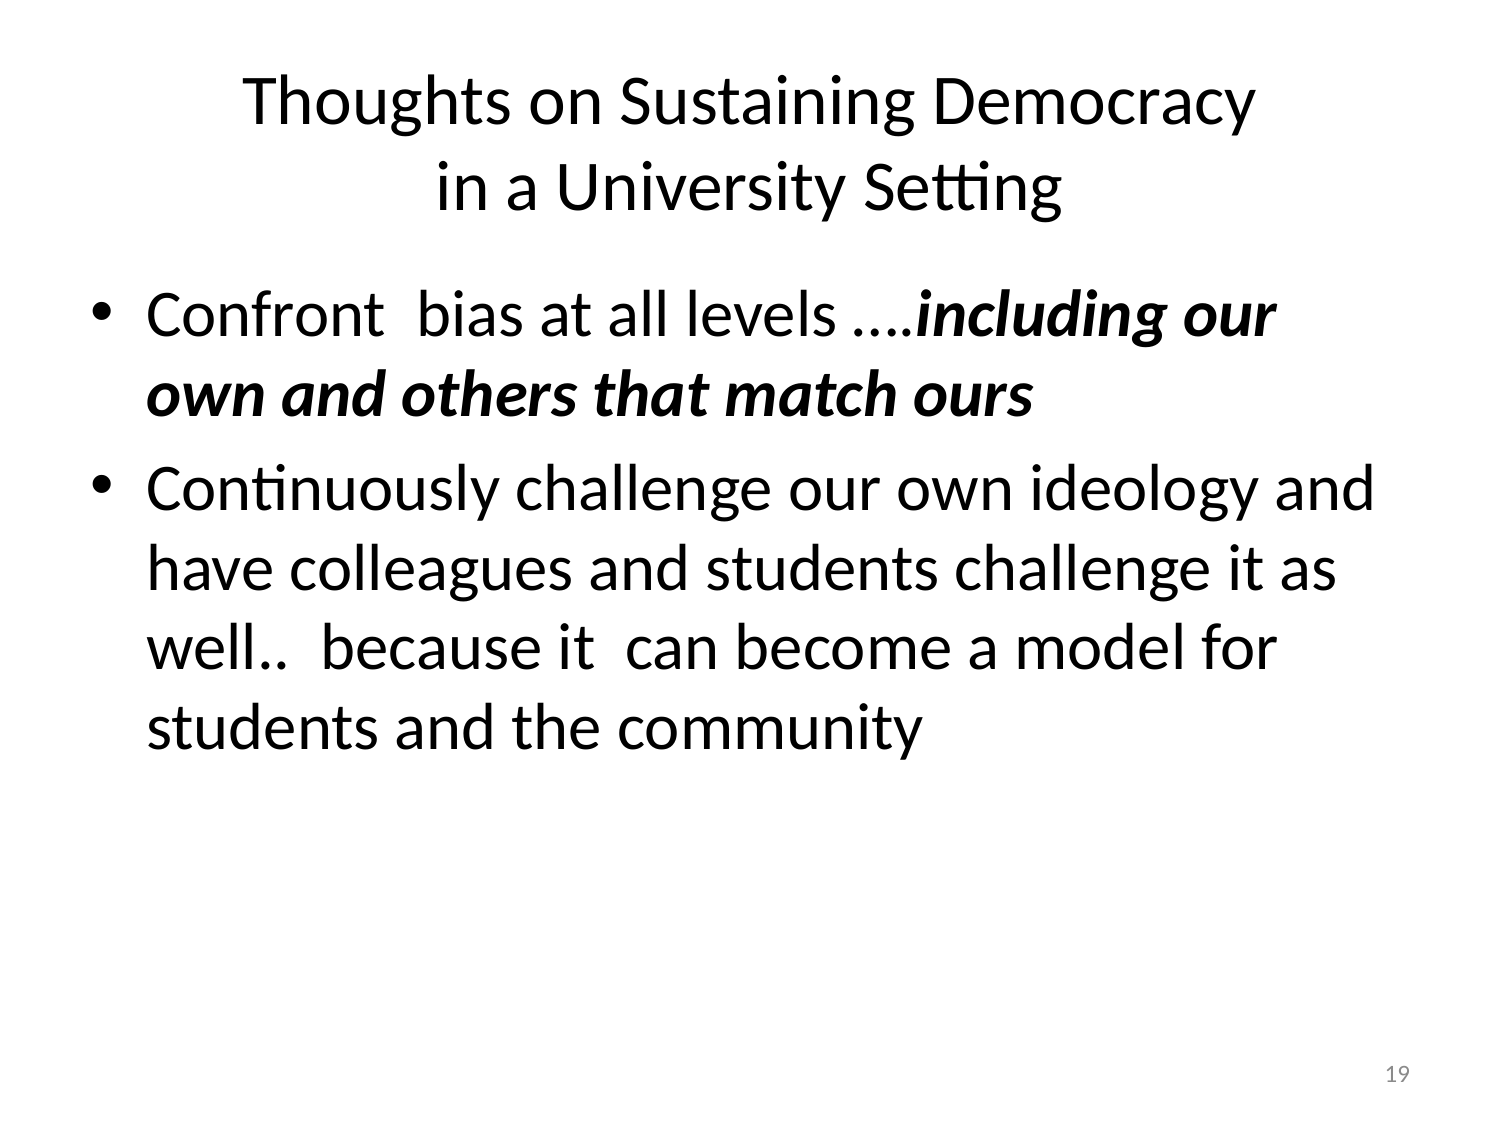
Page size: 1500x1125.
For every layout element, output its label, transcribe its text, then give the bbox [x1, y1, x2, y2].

list Confront bias at all levels ….including our own and others that match ours Continuously challenge our own ideology and have colleagues and students challenge it as well.. because it can become a model for students and the community [75, 262, 1425, 1005]
title Thoughts on Sustaining Democracy in a University Setting [75, 45, 1425, 233]
slide_number 19 [1074, 1042, 1425, 1103]
